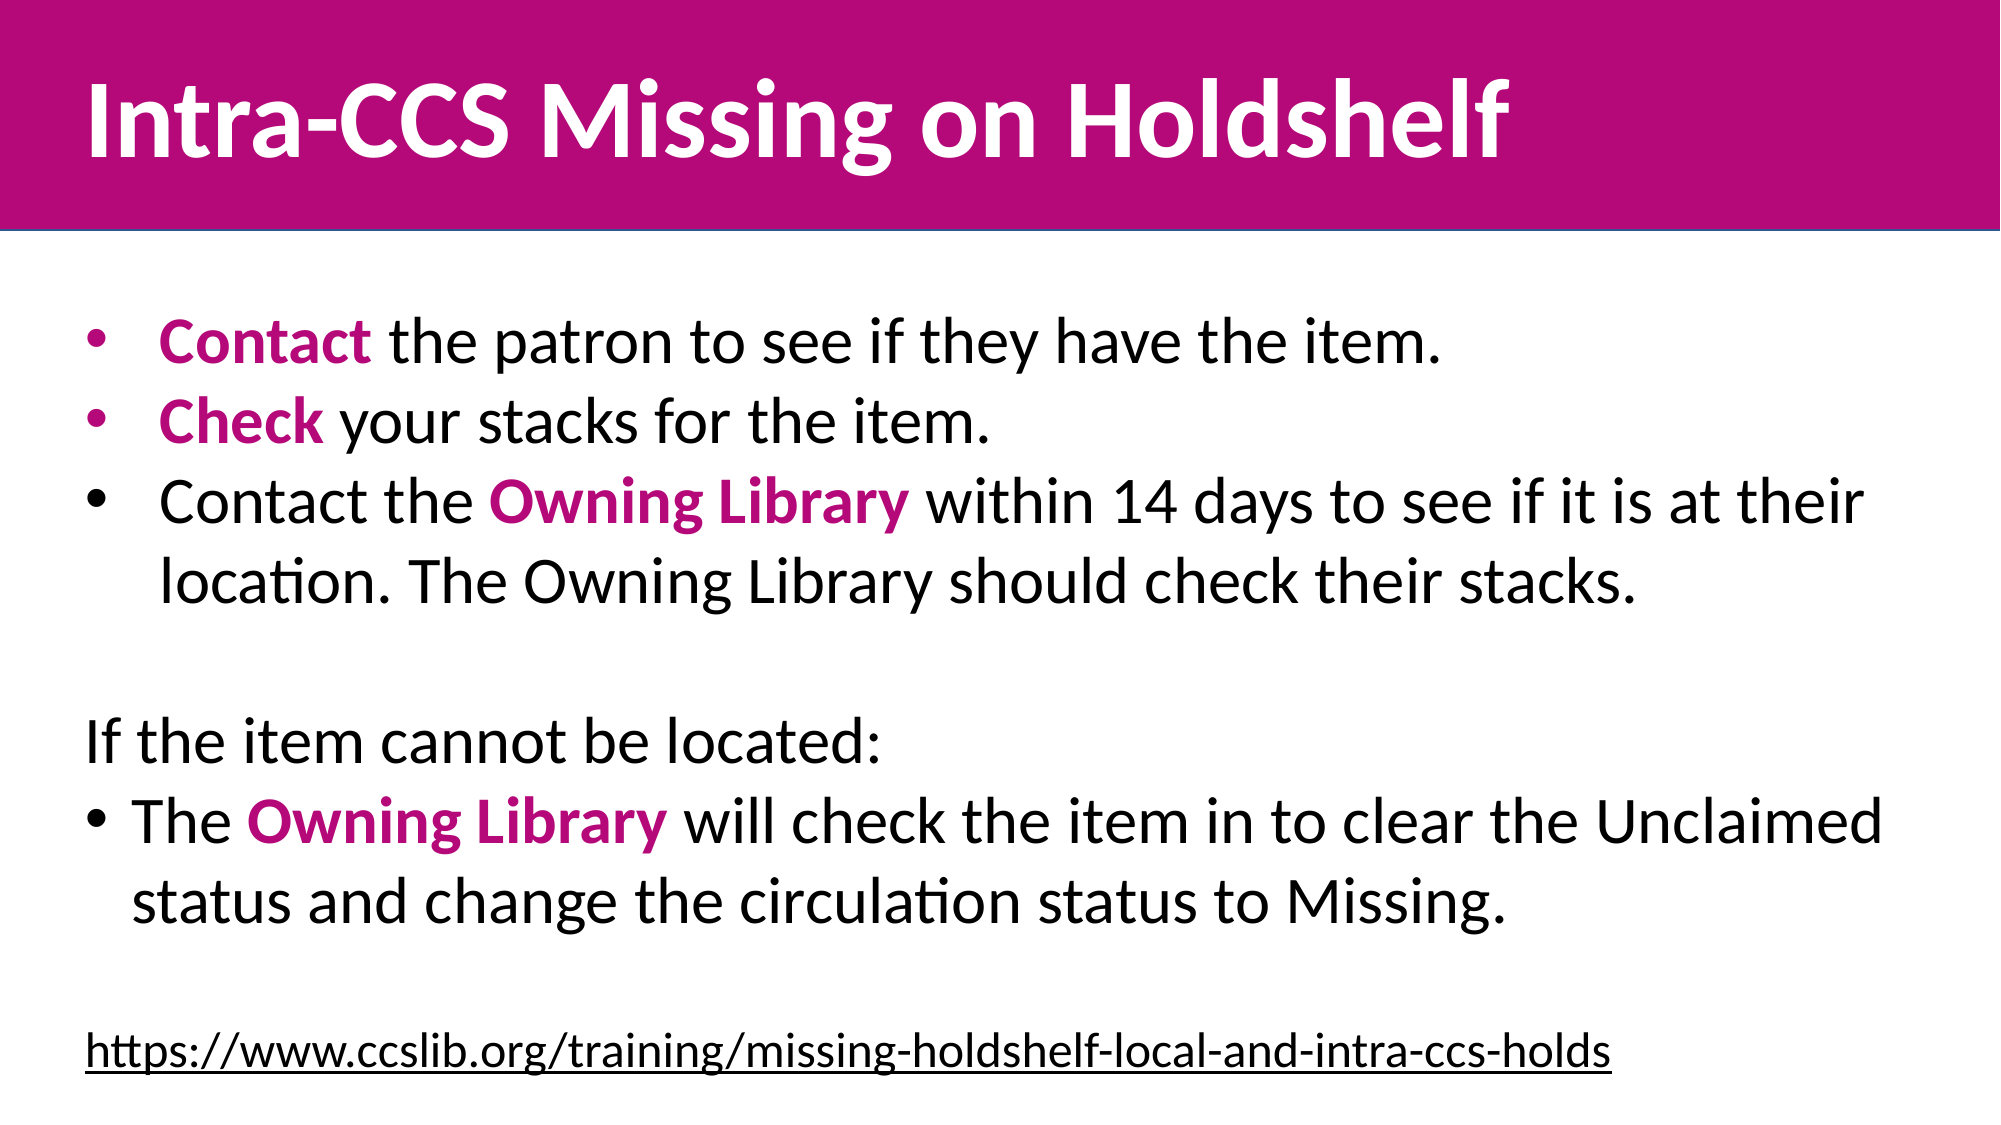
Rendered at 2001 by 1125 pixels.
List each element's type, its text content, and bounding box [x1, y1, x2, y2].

text_box [0, 0, 2000, 231]
text_box Intra-CCS Missing on Holdshelf [69, 37, 1633, 188]
text_box Contact the patron to see if they have the item. Check your stacks for the item. Contact the Owning Library within 14 days to see if it is at their location. The Owning Library should check their stacks. If the item cannot be located: The Owning Library will check the item in to clear the Unclaimed status and change the circulation status to Missing. https://www.ccslib.org/training/missing-holdshelf-local-and-intra-ccs-holds [69, 289, 1944, 1125]
